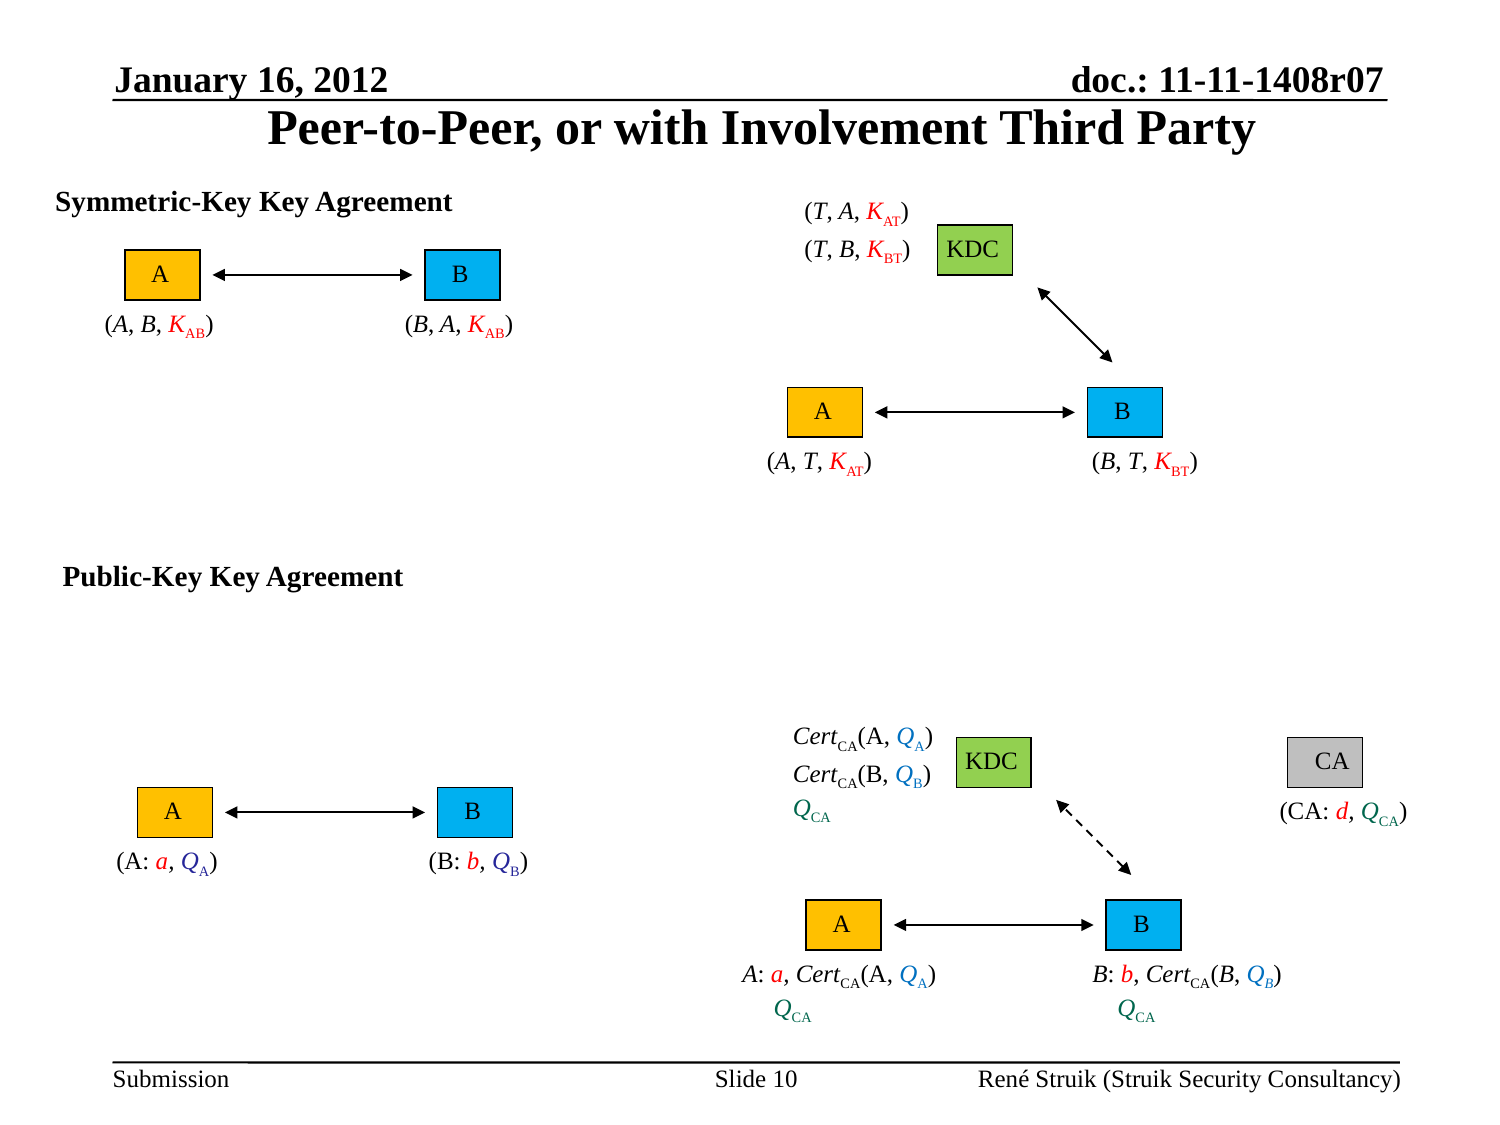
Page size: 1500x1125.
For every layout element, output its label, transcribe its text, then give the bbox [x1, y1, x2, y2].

text_box (A, B, KAB) [89, 299, 229, 349]
text_box Public-Key Key Agreement [47, 549, 419, 600]
text_box Peer-to-Peer, or with Involvement Third Party [252, 87, 1272, 163]
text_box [124, 249, 201, 301]
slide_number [114, 54, 392, 101]
slide_number Slide 10 [712, 1061, 800, 1093]
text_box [749, 187, 1216, 484]
text_box (B, A, KAB) [389, 299, 529, 349]
text_box Symmetric-Key Key Agreement [40, 174, 468, 225]
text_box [99, 787, 545, 884]
footer René Struik (Struik Security Consultancy) [966, 1064, 1402, 1093]
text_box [424, 249, 501, 301]
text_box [723, 689, 1425, 1057]
